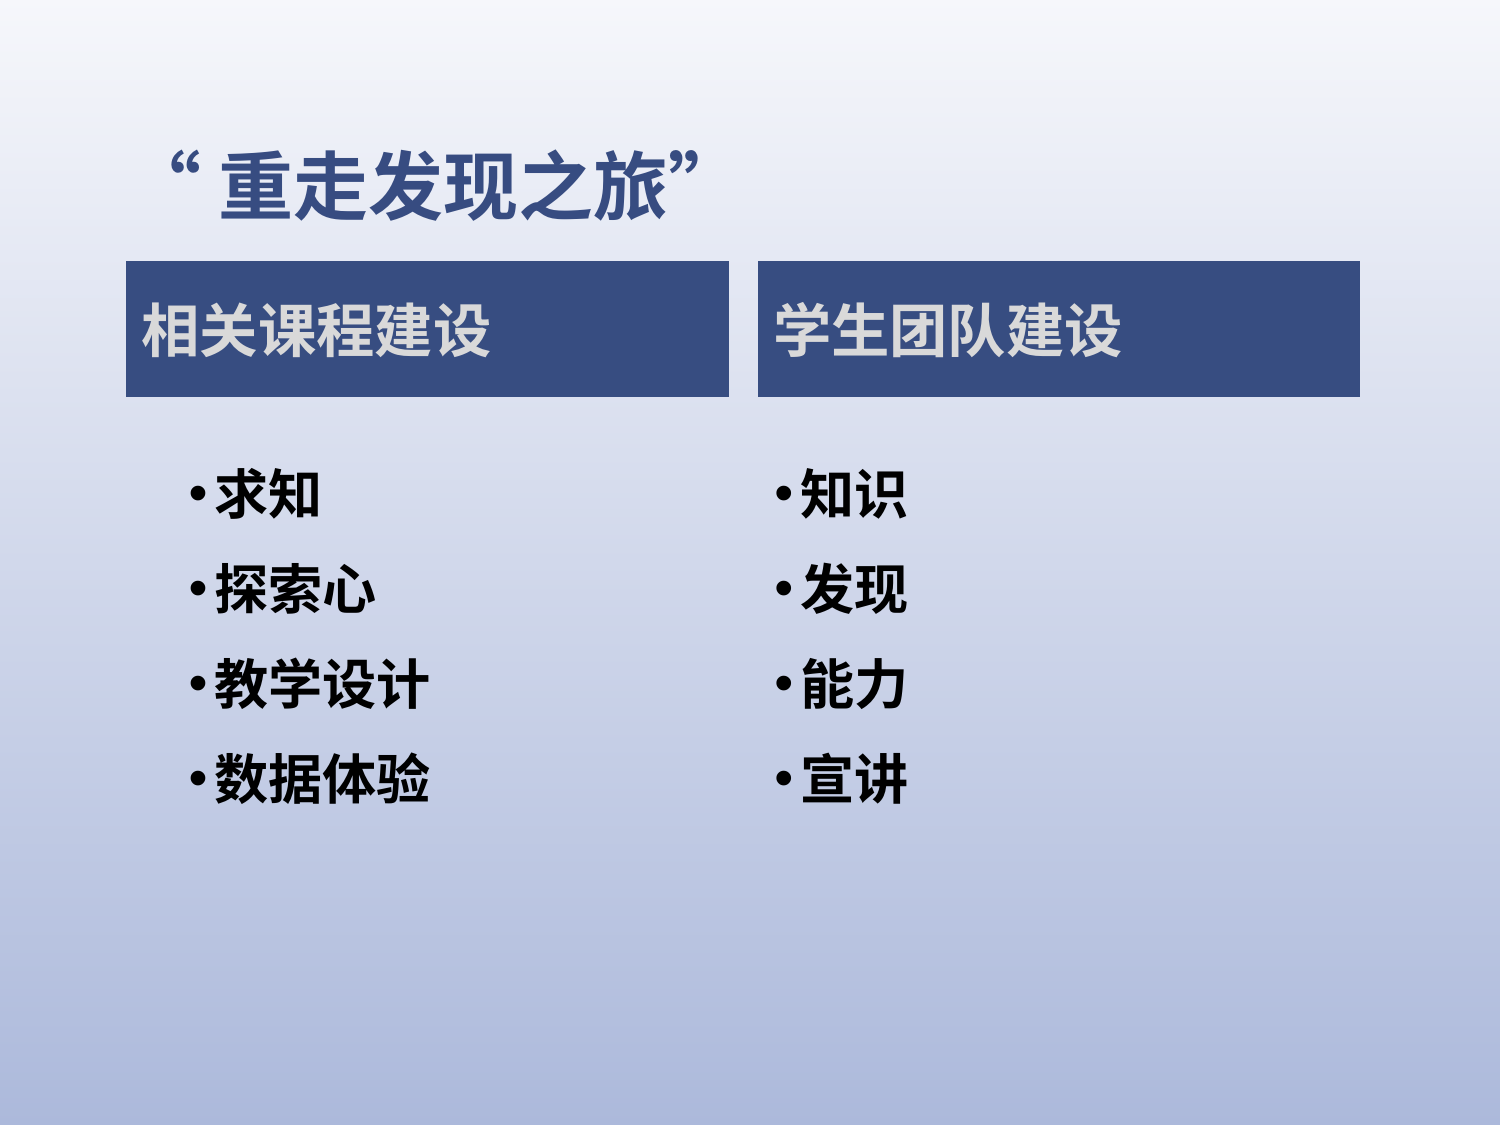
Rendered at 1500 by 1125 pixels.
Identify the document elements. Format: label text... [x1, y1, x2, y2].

list 学生团队建设 [758, 261, 1360, 397]
list 求知 探索心 教学设计 数据体验 [173, 439, 741, 1042]
list 知识 发现 能力 宣讲 [759, 439, 1327, 1042]
title “重走发现之旅” [111, 97, 1408, 237]
list 相关课程建设 [126, 261, 729, 397]
